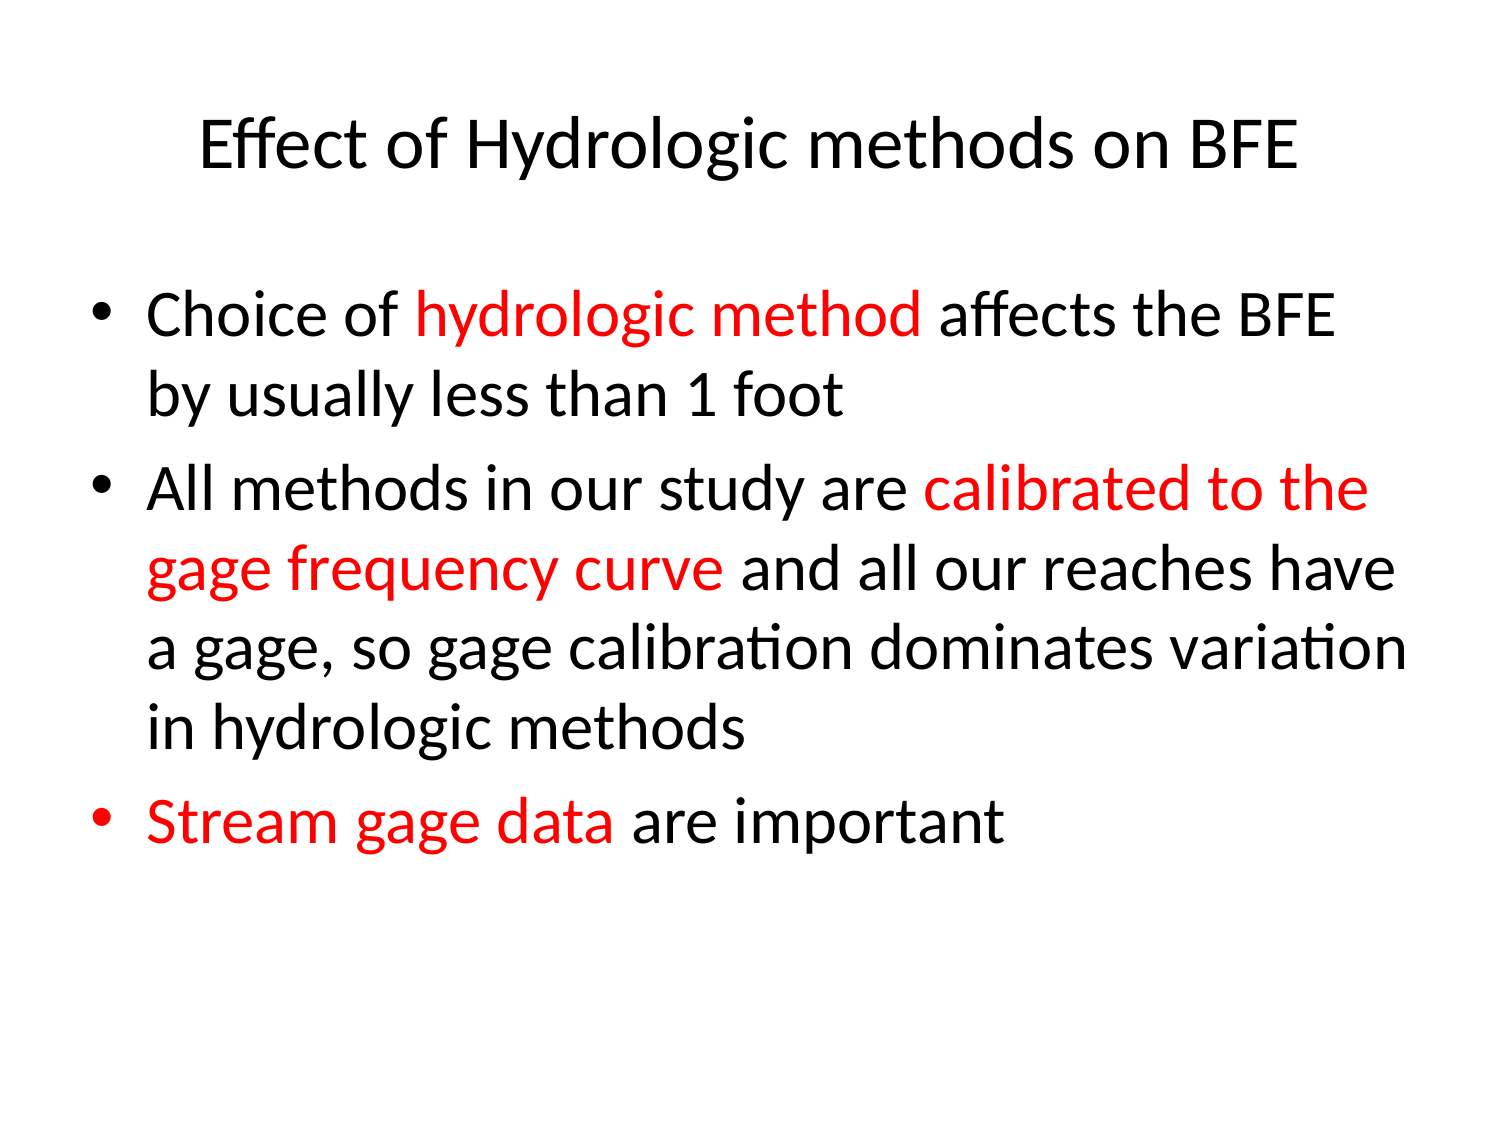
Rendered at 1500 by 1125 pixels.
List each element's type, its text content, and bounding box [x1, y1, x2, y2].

title Effect of Hydrologic methods on BFE [75, 45, 1425, 233]
list Choice of hydrologic method affects the BFE by usually less than 1 foot All methods in our study are calibrated to the gage frequency curve and all our reaches have a gage, so gage calibration dominates variation in hydrologic methods Stream gage data are important [75, 262, 1425, 1005]
